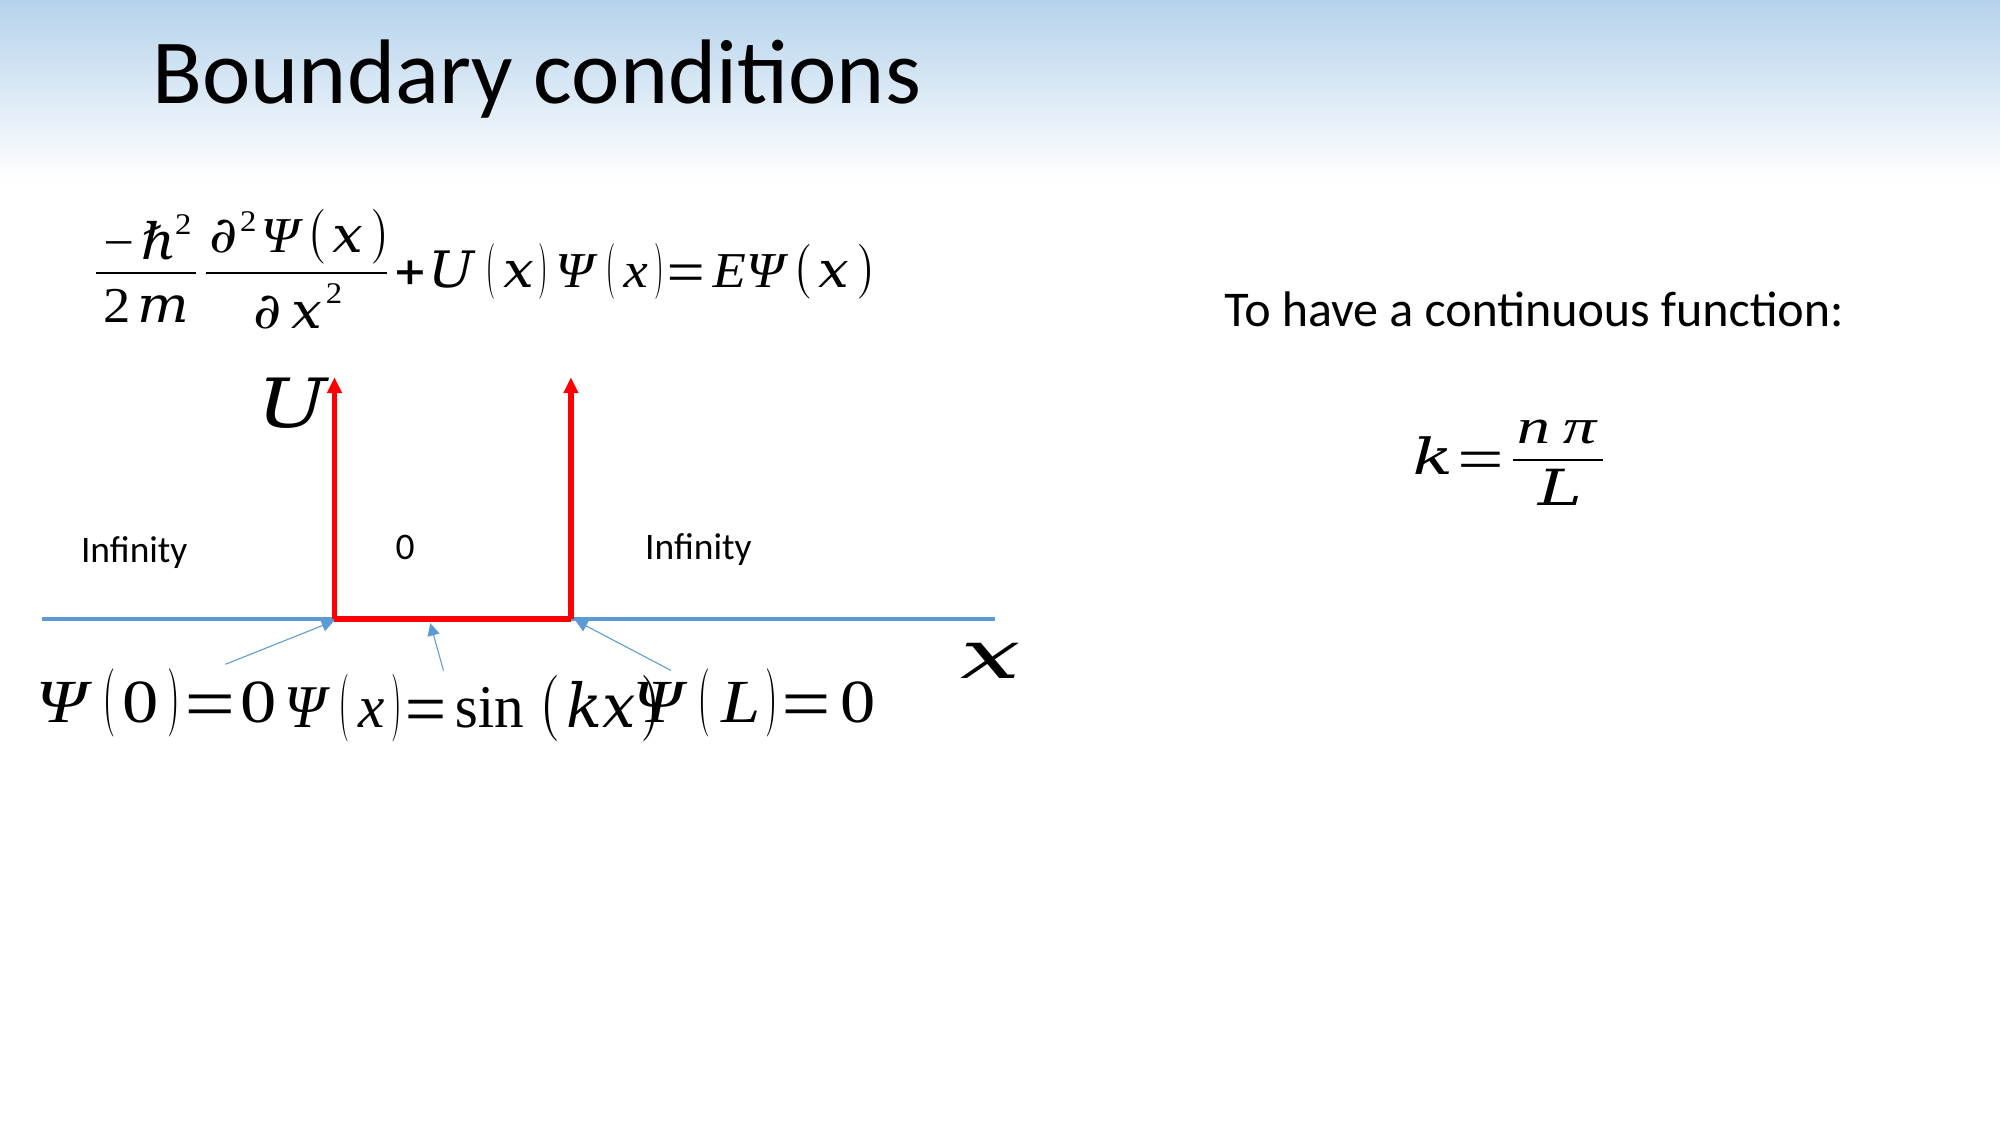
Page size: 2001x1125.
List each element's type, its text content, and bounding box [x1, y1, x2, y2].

text_box To have a continuous function: [1209, 269, 1859, 345]
title Boundary conditions [137, 13, 1863, 136]
text_box Infinity [66, 517, 203, 578]
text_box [430, 623, 444, 671]
text_box Infinity [630, 514, 767, 575]
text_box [225, 620, 335, 665]
text_box 0 [380, 514, 430, 575]
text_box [575, 620, 671, 671]
